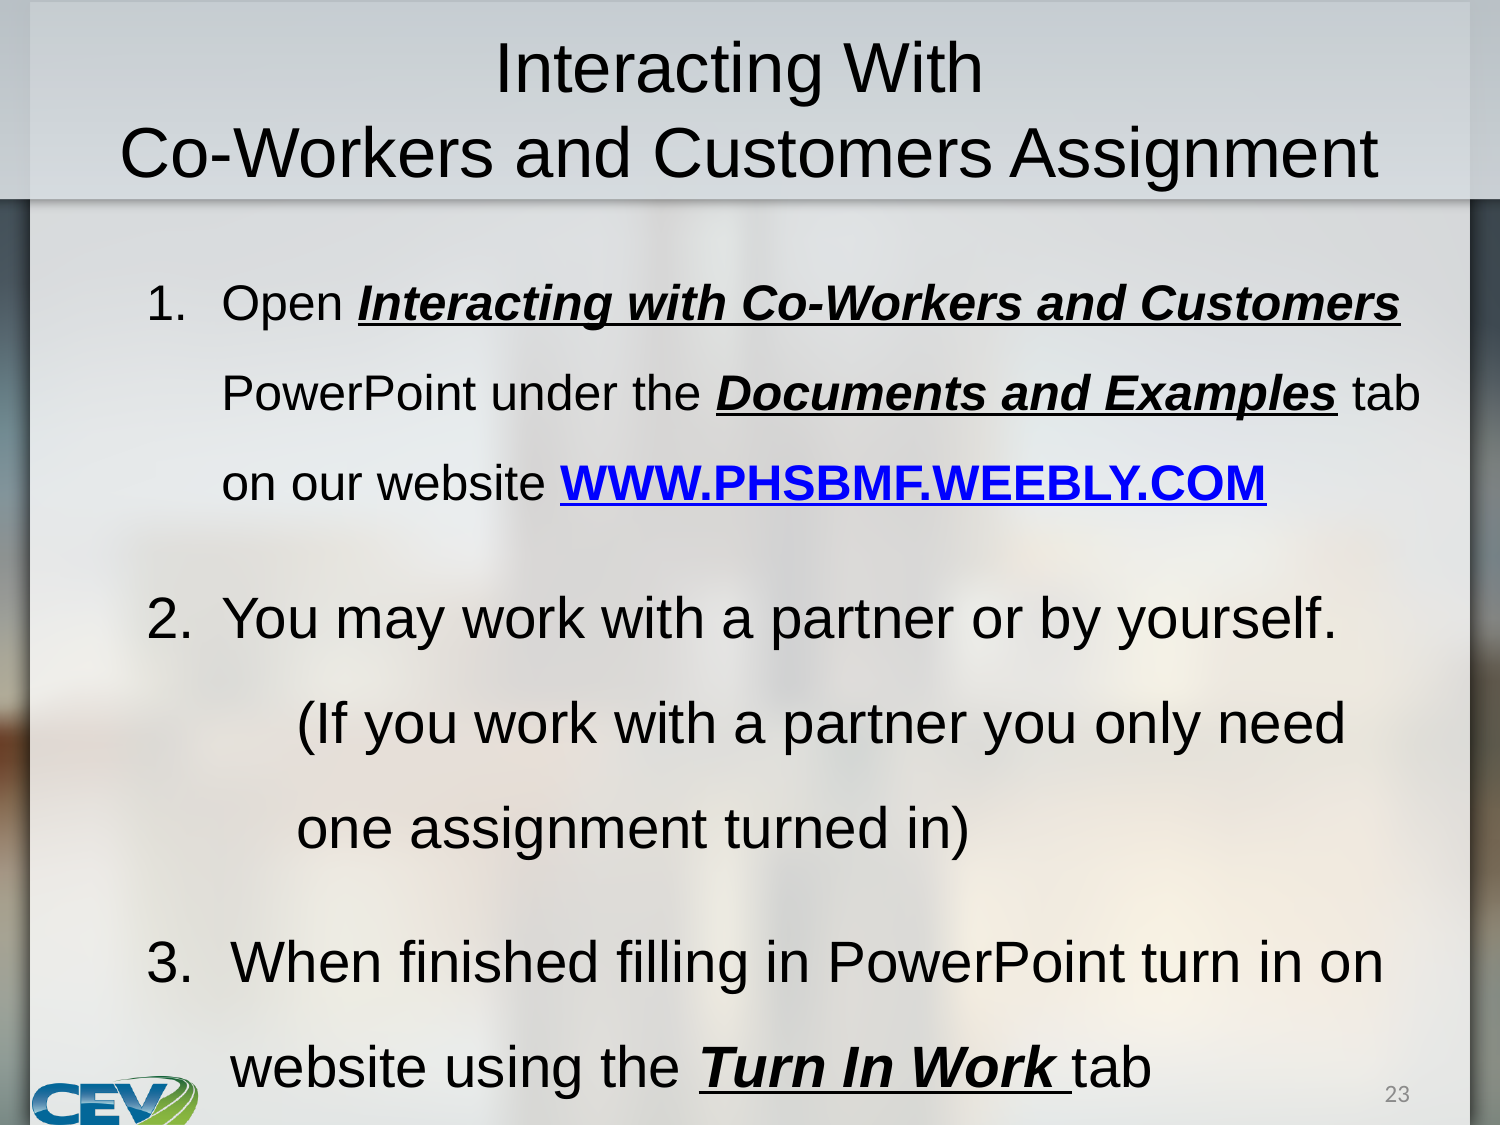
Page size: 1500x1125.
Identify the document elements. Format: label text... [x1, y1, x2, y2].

list Open Interacting with Co-Workers and Customers PowerPoint under the Documents and Examples tab on our website WWW.PHSBMF.WEEBLY.COM You may work with a partner or by yourself. (If you work with a partner you only need one assignment turned in) When finished filling in PowerPoint turn in on website using the Turn In Work tab [131, 172, 1482, 1123]
picture [0, 0, 1500, 1125]
slide_number 23 [1074, 1062, 1425, 1123]
title Interacting With Co-Workers and Customers Assignment [18, 12, 1482, 200]
